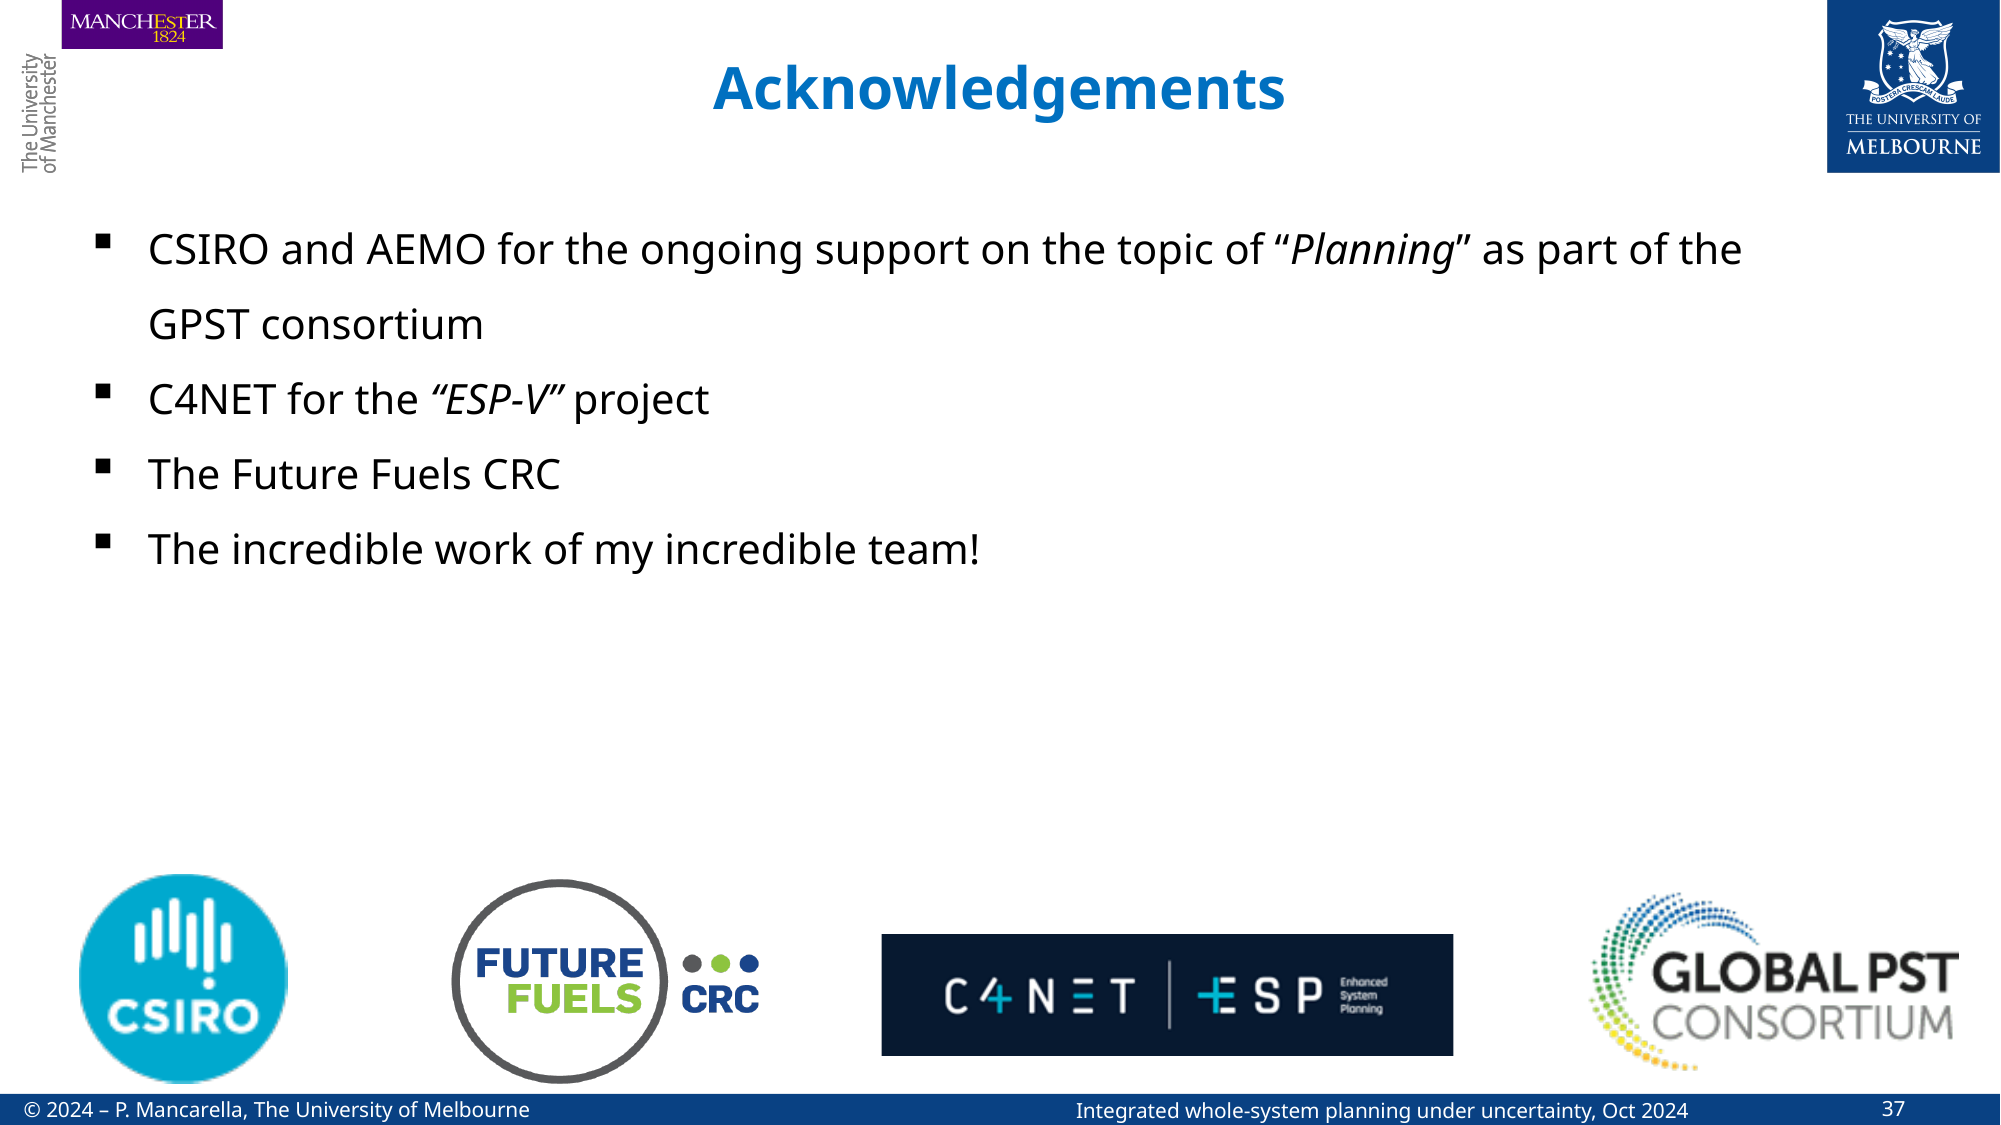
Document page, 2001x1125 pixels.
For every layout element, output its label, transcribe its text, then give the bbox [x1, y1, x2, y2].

text_box CSIRO and AEMO for the ongoing support on the topic of “Planning” as part of the GPST consortium C4NET for the “ESP-V” project The Future Fuels CRC The incredible work of my incredible team! [76, 190, 1870, 707]
picture [1581, 887, 1960, 1076]
picture [78, 874, 288, 1084]
picture [2, 0, 223, 173]
title Acknowledgements [249, 20, 1751, 152]
picture [881, 934, 1454, 1056]
picture [1827, 0, 2000, 173]
picture [437, 866, 773, 1097]
